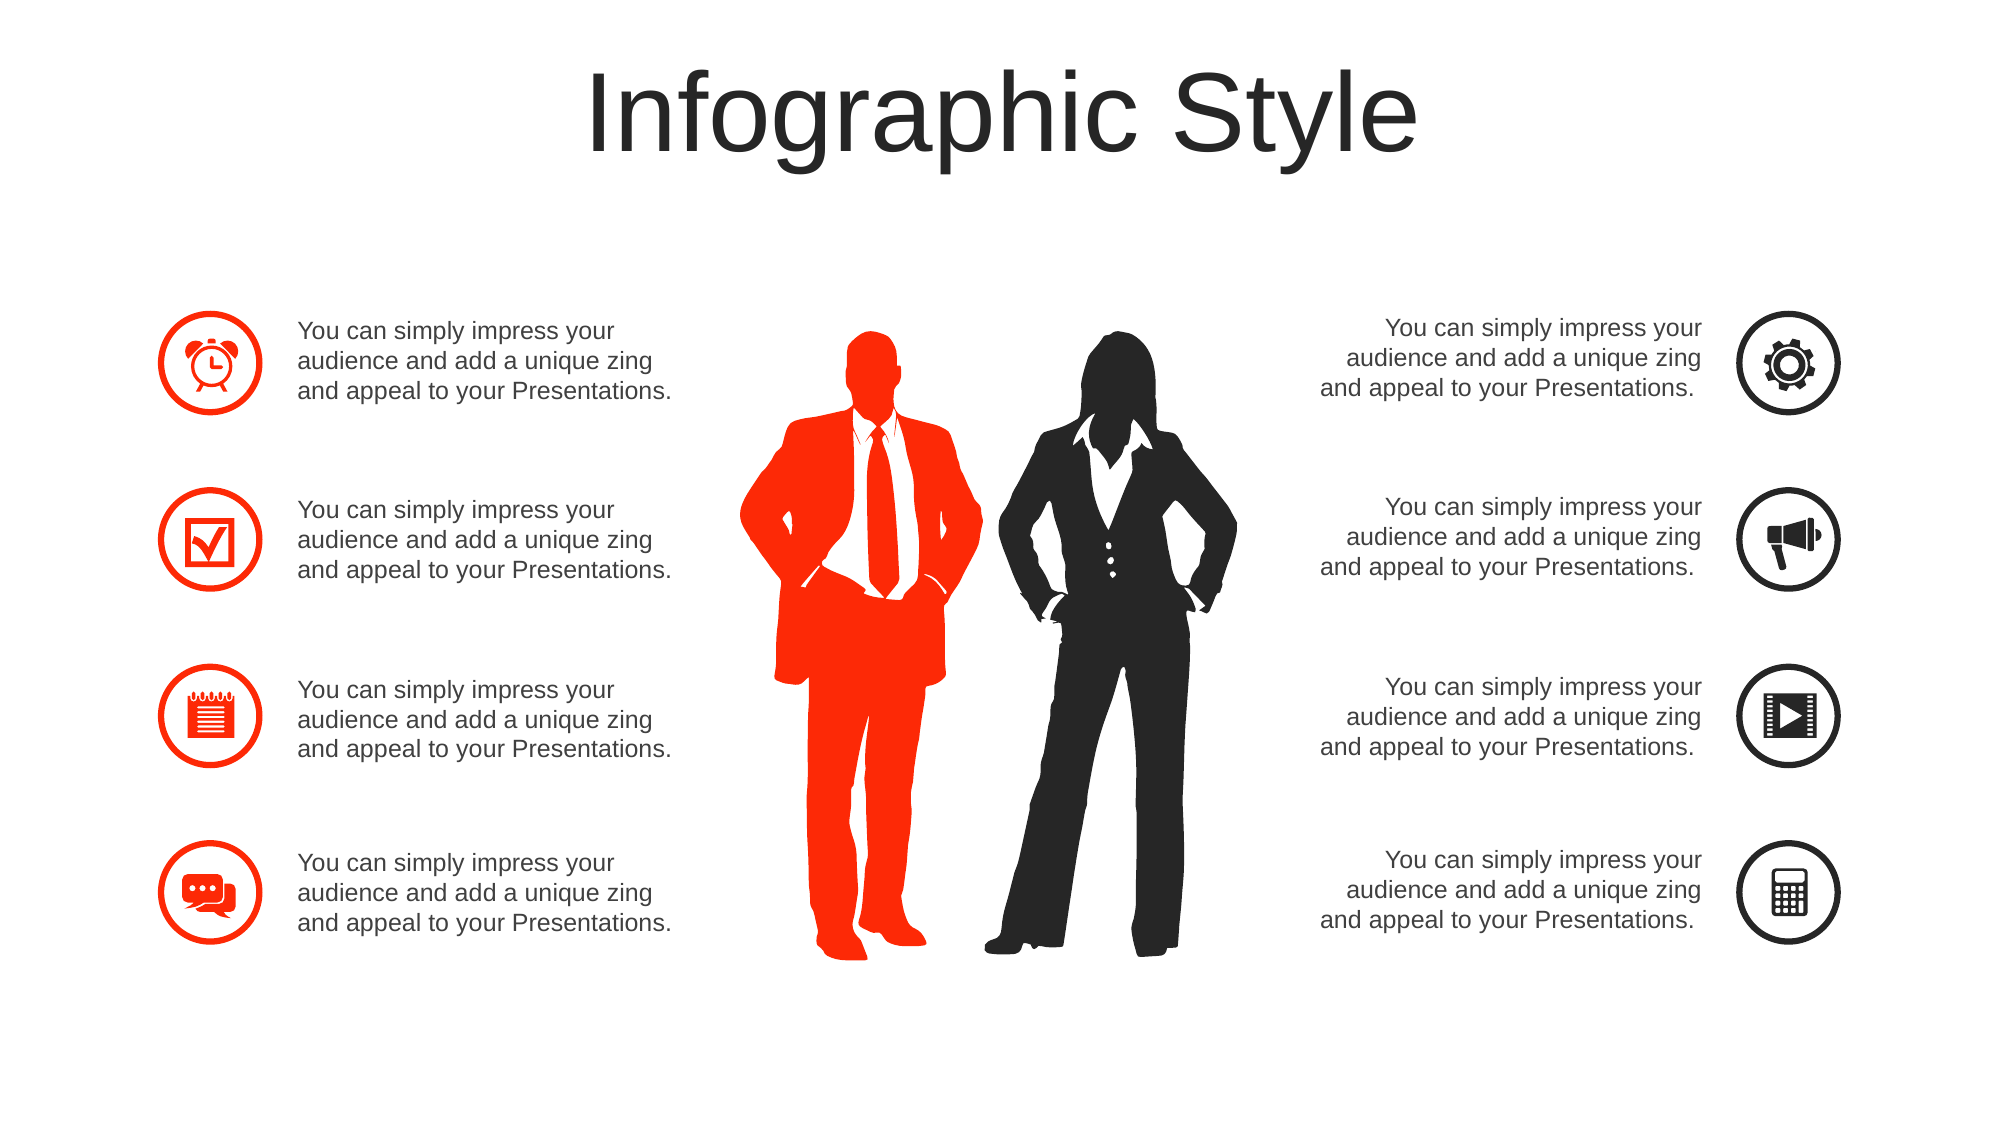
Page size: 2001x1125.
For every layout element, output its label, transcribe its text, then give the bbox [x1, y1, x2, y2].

text_box You can simply impress your audience and add a unique zing and appeal to your Presentations. [1288, 836, 1718, 941]
text_box [1763, 692, 1818, 739]
text_box [1738, 489, 1839, 590]
text_box You can simply impress your audience and add a unique zing and appeal to your Presentations. [1288, 662, 1718, 768]
text_box [984, 331, 1238, 957]
text_box [740, 331, 983, 961]
text_box [160, 312, 261, 414]
text_box [1762, 337, 1817, 393]
text_box [186, 690, 236, 739]
text_box [1738, 842, 1839, 943]
text_box You can simply impress your audience and add a unique zing and appeal to your Presentations. [282, 307, 712, 412]
text_box [1770, 867, 1809, 918]
list Infographic Style [53, 55, 1952, 175]
text_box [184, 517, 235, 568]
text_box [160, 489, 261, 590]
text_box [184, 337, 240, 393]
text_box [1766, 516, 1823, 572]
text_box You can simply impress your audience and add a unique zing and appeal to your Presentations. [282, 486, 712, 591]
text_box [181, 873, 237, 920]
text_box [160, 842, 261, 943]
text_box [1738, 312, 1839, 414]
text_box You can simply impress your audience and add a unique zing and appeal to your Presentations. [282, 839, 712, 944]
text_box You can simply impress your audience and add a unique zing and appeal to your Presentations. [1288, 304, 1718, 409]
text_box You can simply impress your audience and add a unique zing and appeal to your Presentations. [282, 665, 712, 771]
text_box You can simply impress your audience and add a unique zing and appeal to your Presentations. [1288, 483, 1718, 589]
text_box [1738, 665, 1839, 767]
text_box [160, 665, 261, 767]
